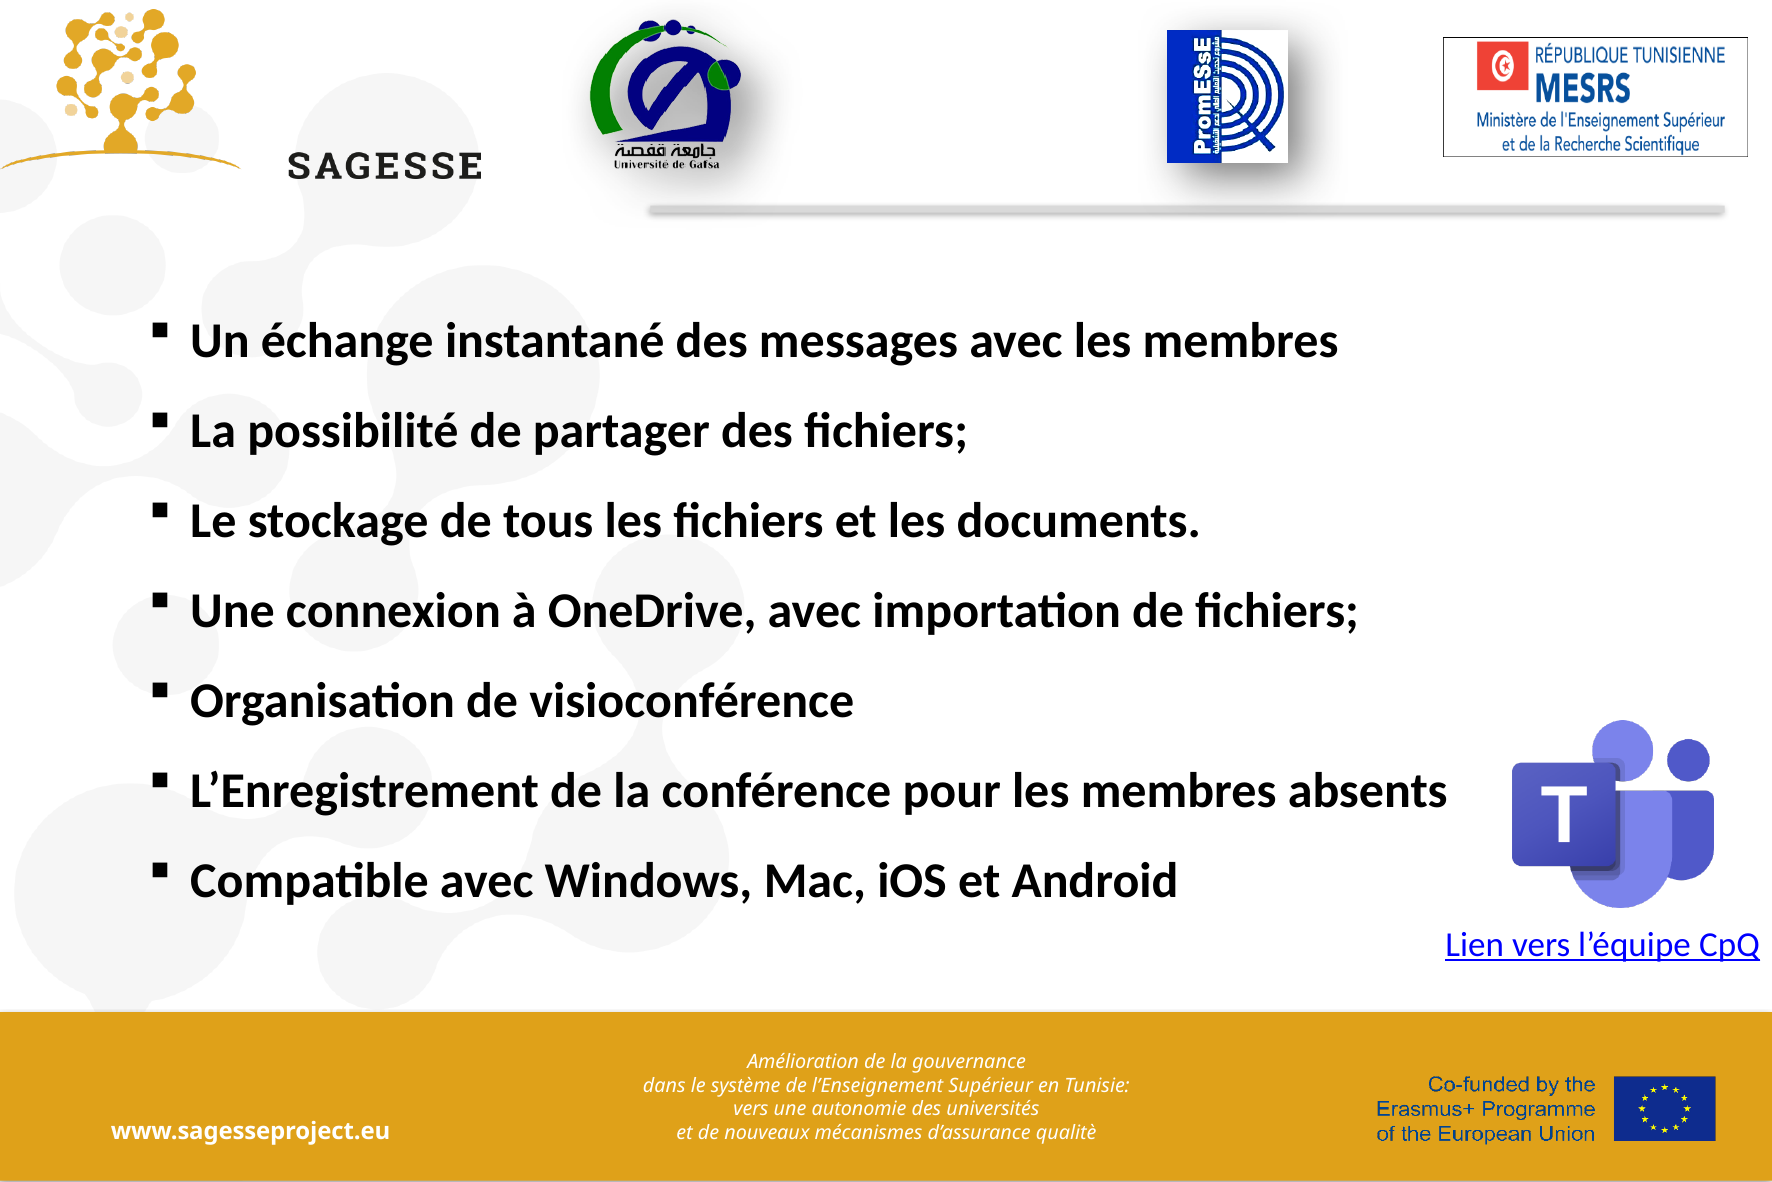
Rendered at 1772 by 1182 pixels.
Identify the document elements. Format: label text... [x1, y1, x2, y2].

text_box Un échange instantané des messages avec les membres La possibilité de partager des fichiers; Le stockage de tous les fichiers et les documents. Une connexion à OneDrive, avec importation de fichiers; Organisation de visioconférence L’Enregistrement de la conférence pour les membres absents Compatible avec Windows, Mac, iOS et Android [133, 269, 1508, 915]
picture [1356, 1057, 1733, 1159]
picture [0, 0, 1772, 1012]
text_box Lien vers l’équipe CpQ [1430, 913, 1772, 971]
